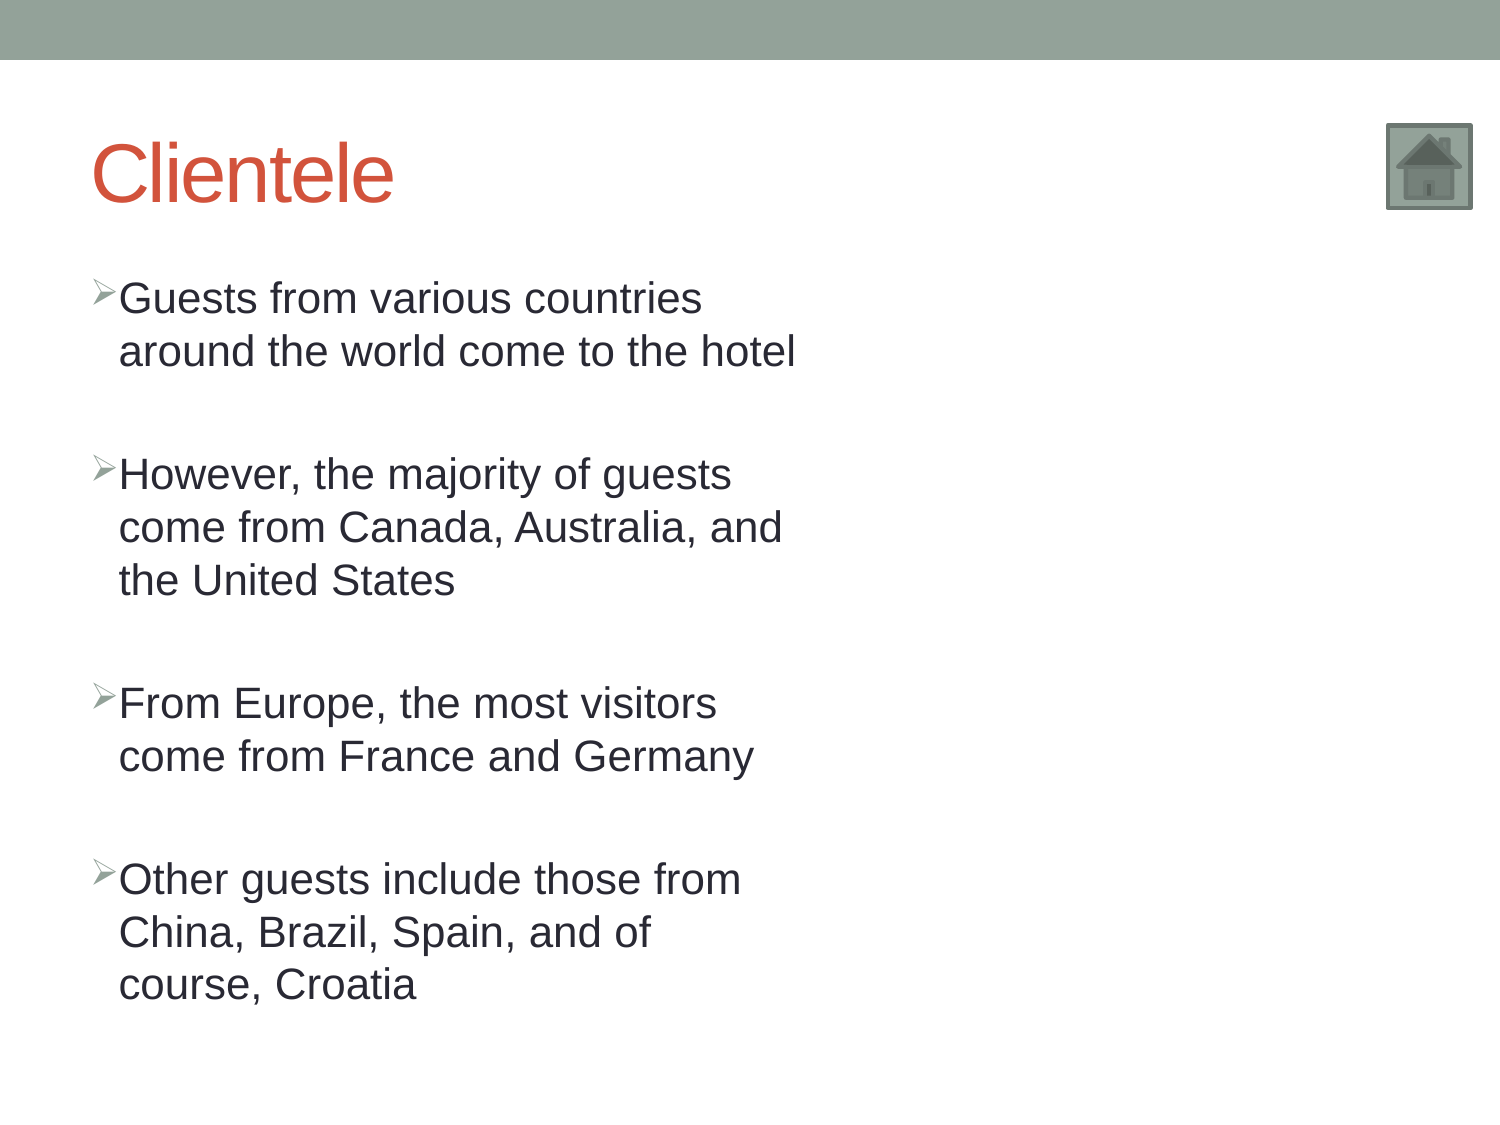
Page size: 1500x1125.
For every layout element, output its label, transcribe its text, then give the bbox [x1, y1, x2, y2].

title Clientele [75, 87, 1425, 250]
list Guests from various countries around the world come to the hotel However, the majority of guests come from Canada, Australia, and the United States From Europe, the most visitors come from France and Germany Other guests include those from China, Brazil, Spain, and of course, Croatia [75, 262, 821, 1063]
text_box [1386, 123, 1473, 210]
